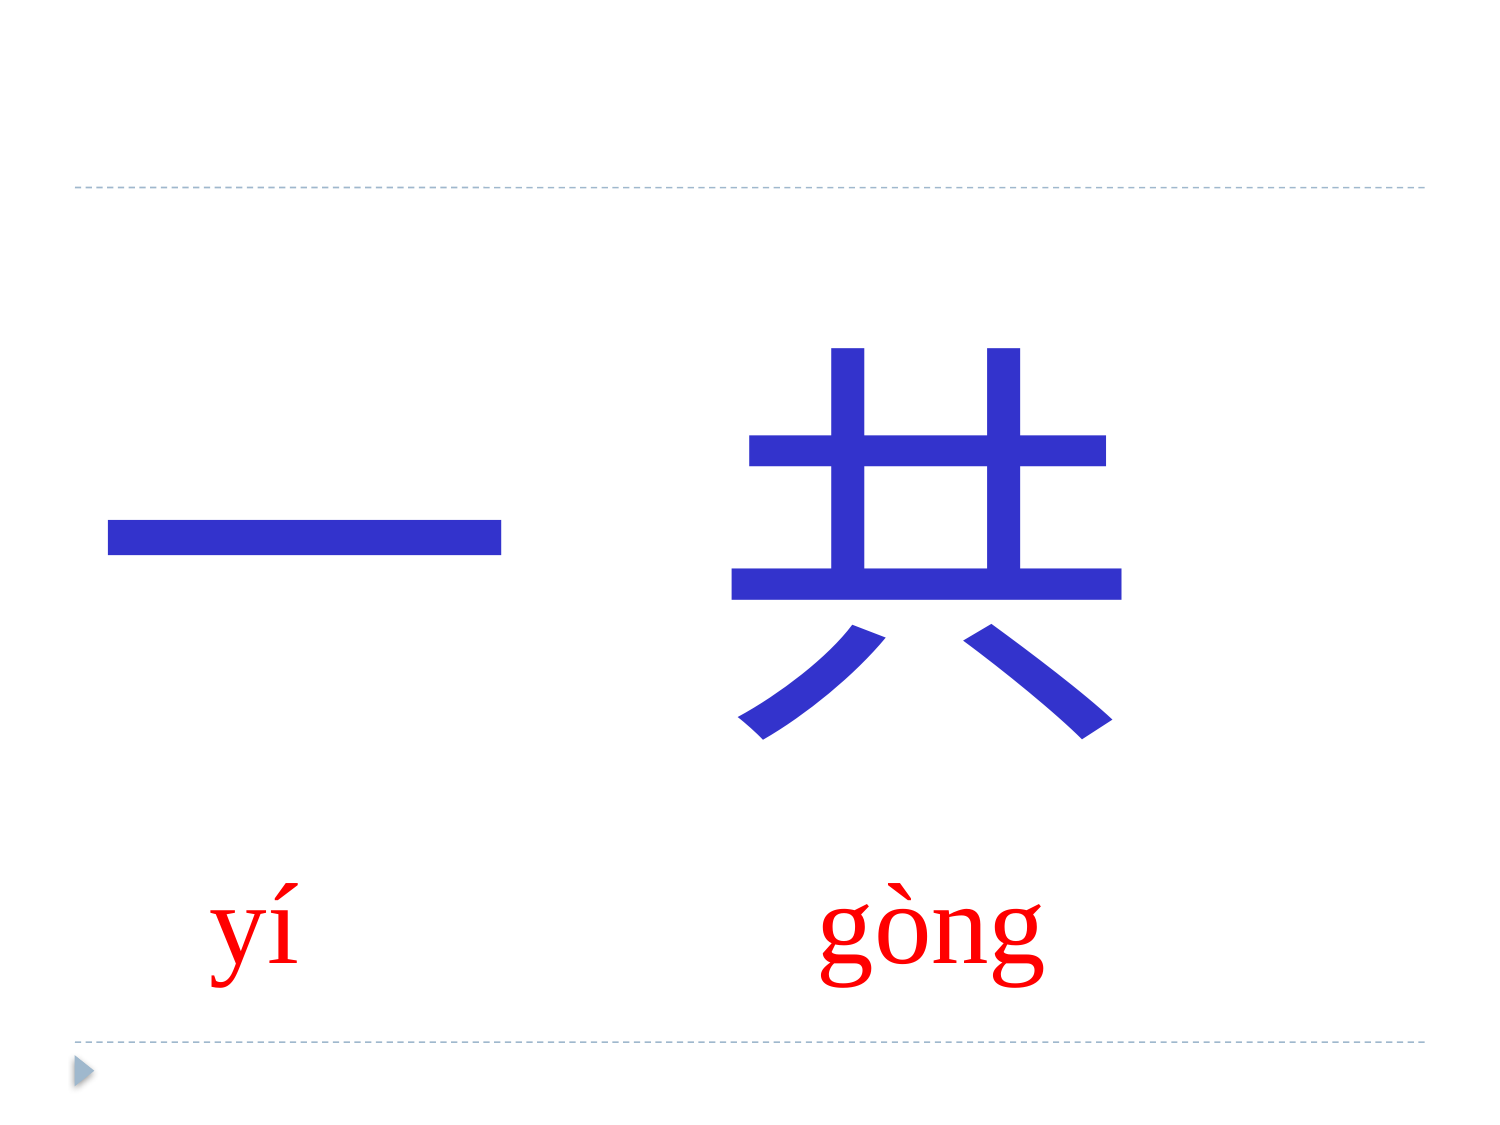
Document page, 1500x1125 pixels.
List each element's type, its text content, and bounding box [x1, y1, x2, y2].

list 一 共 yí gòng [75, 200, 1425, 1010]
